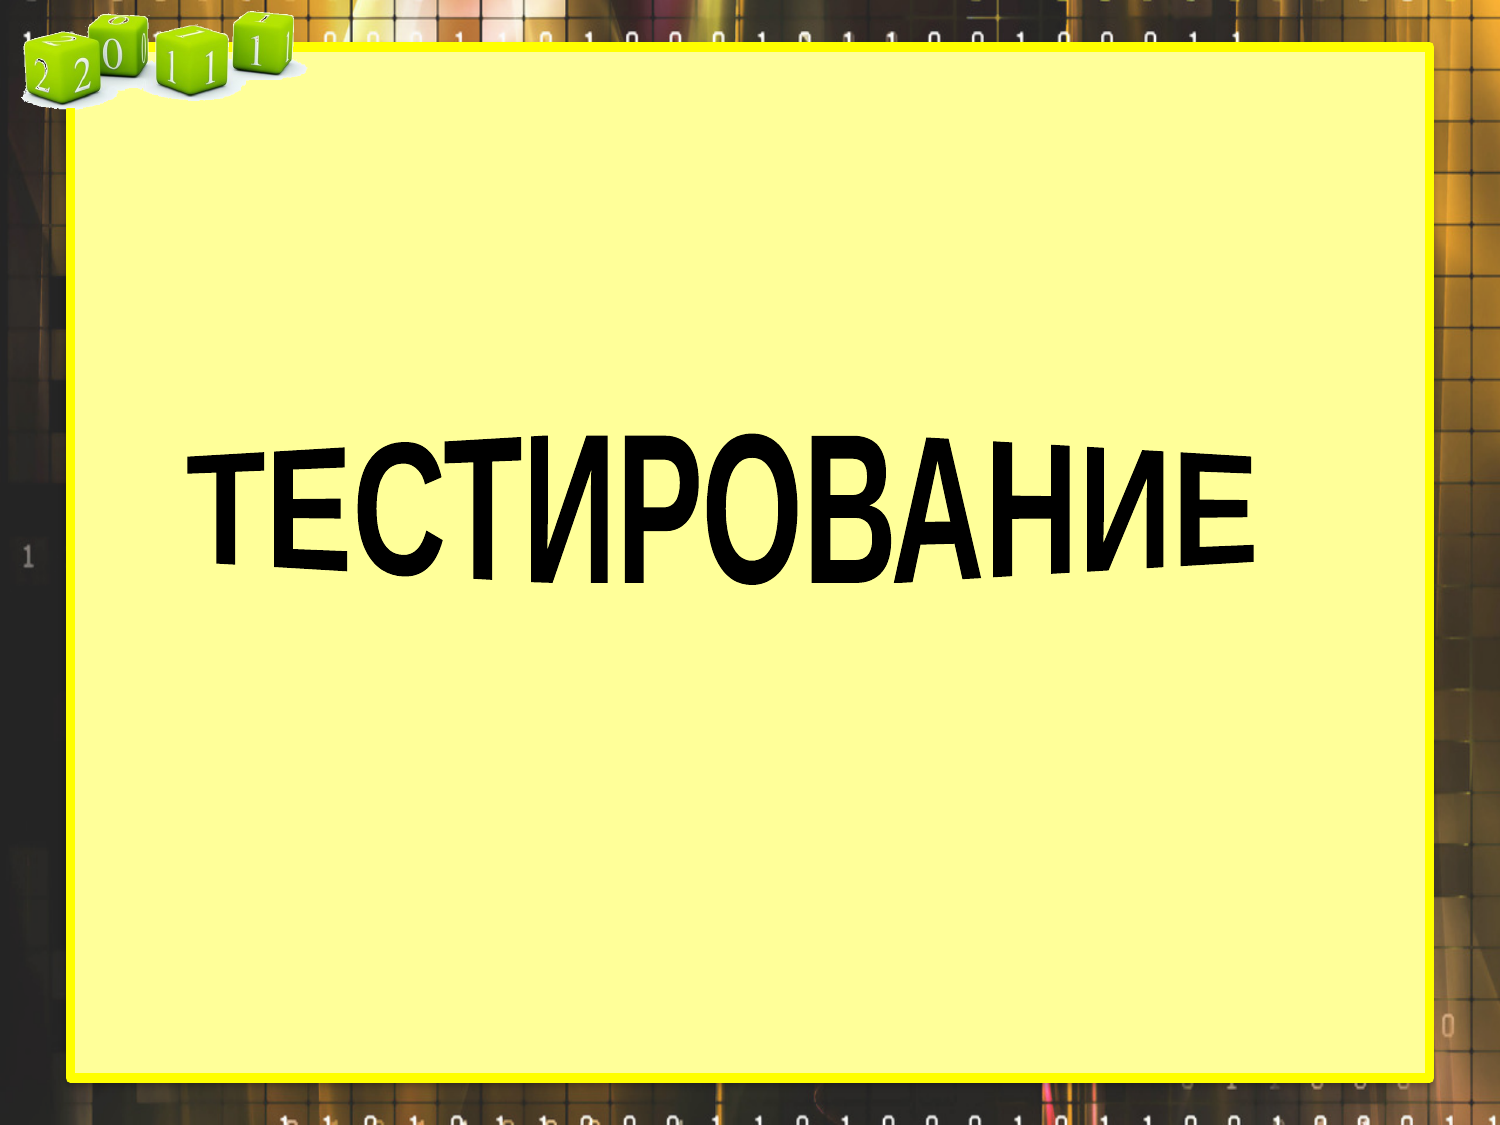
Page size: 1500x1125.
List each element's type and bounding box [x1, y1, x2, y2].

table_cell [275, 448, 347, 571]
table_cell [625, 436, 698, 582]
table_cell [532, 436, 607, 582]
picture [0, 0, 332, 118]
table_cell [1181, 453, 1253, 566]
table_cell [188, 453, 264, 564]
table_cell [812, 436, 891, 582]
table_cell [895, 438, 980, 582]
table_cell [994, 442, 1069, 577]
table_cell [1088, 447, 1163, 571]
table_cell [445, 438, 521, 579]
table_cell [358, 443, 442, 576]
table_cell [707, 434, 797, 584]
